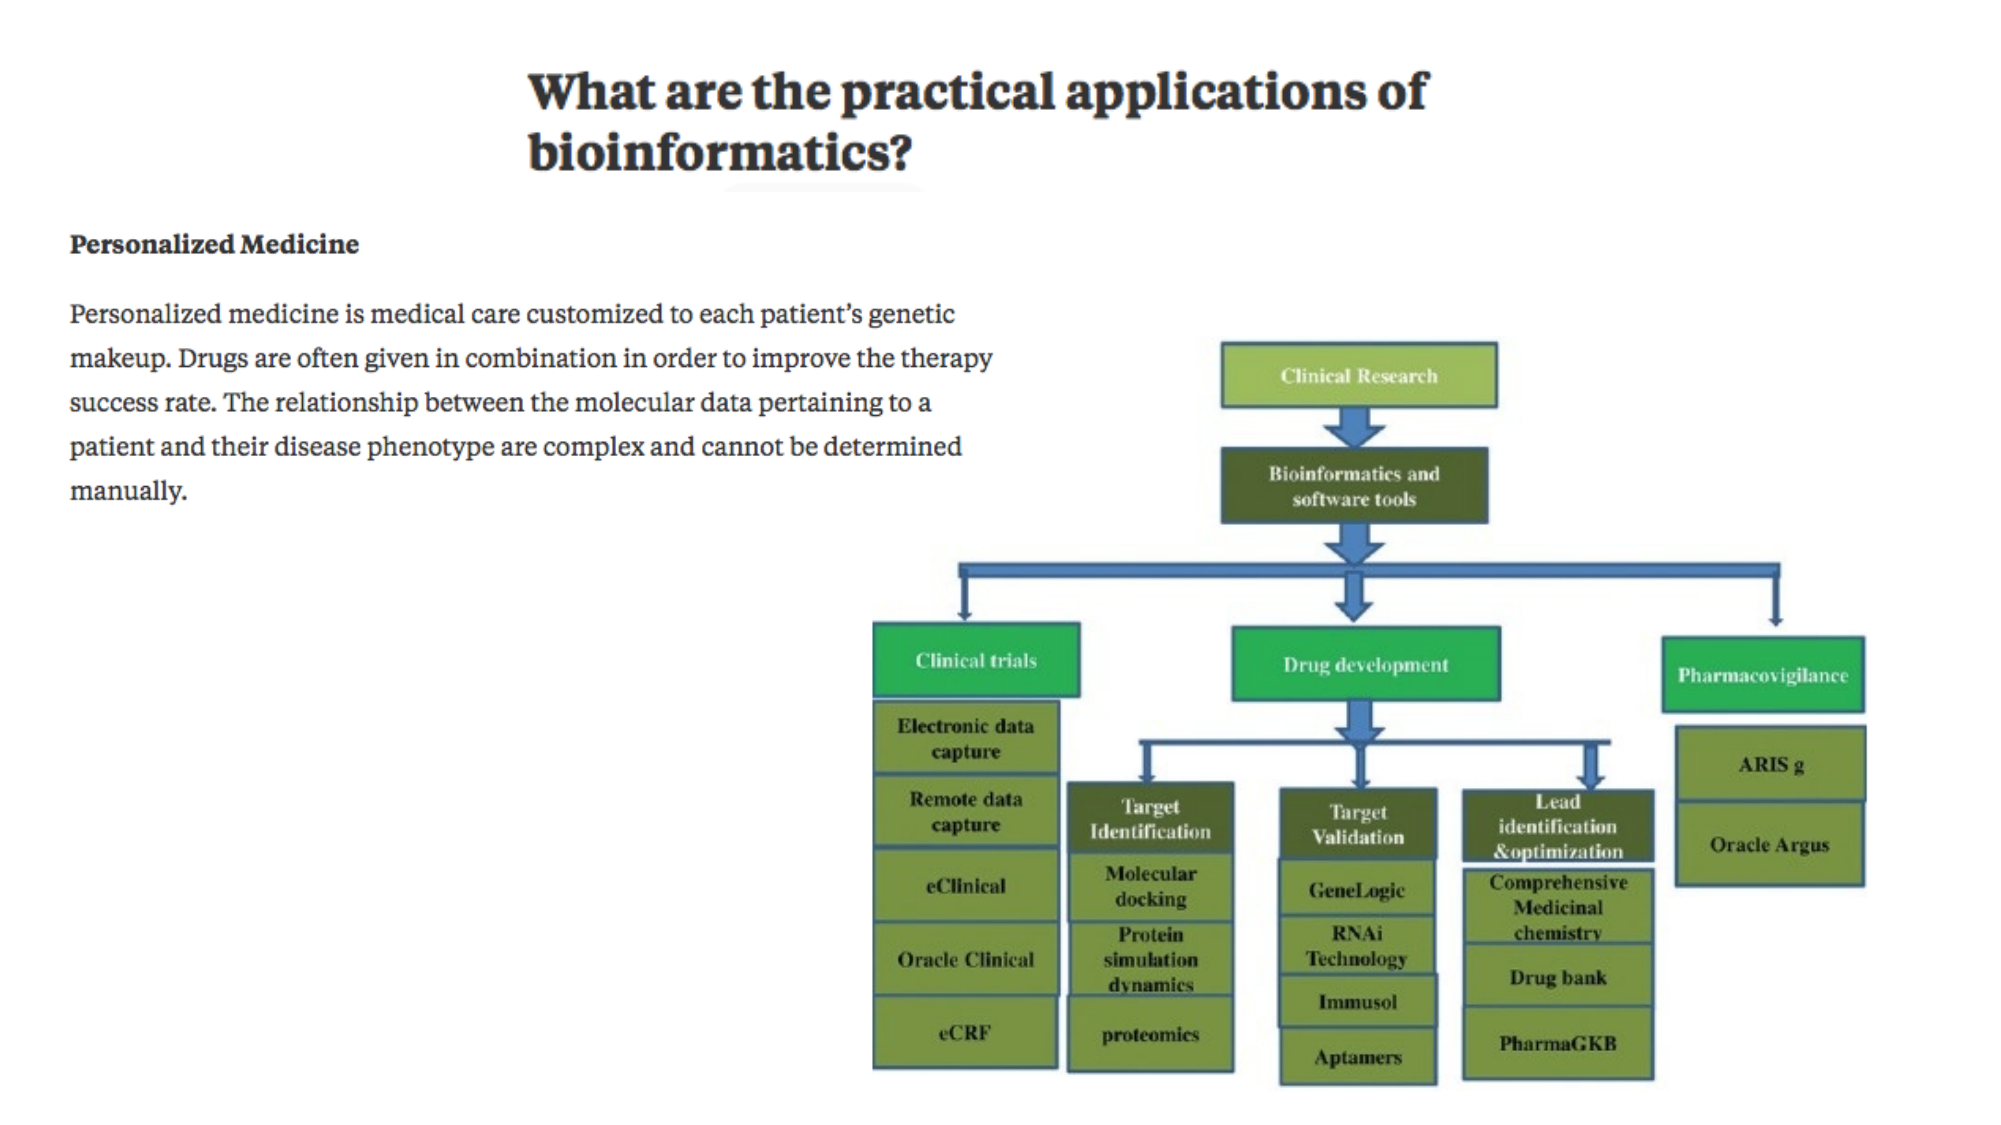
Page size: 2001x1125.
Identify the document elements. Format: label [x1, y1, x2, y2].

picture [58, 227, 2000, 1112]
picture [495, 53, 1485, 192]
